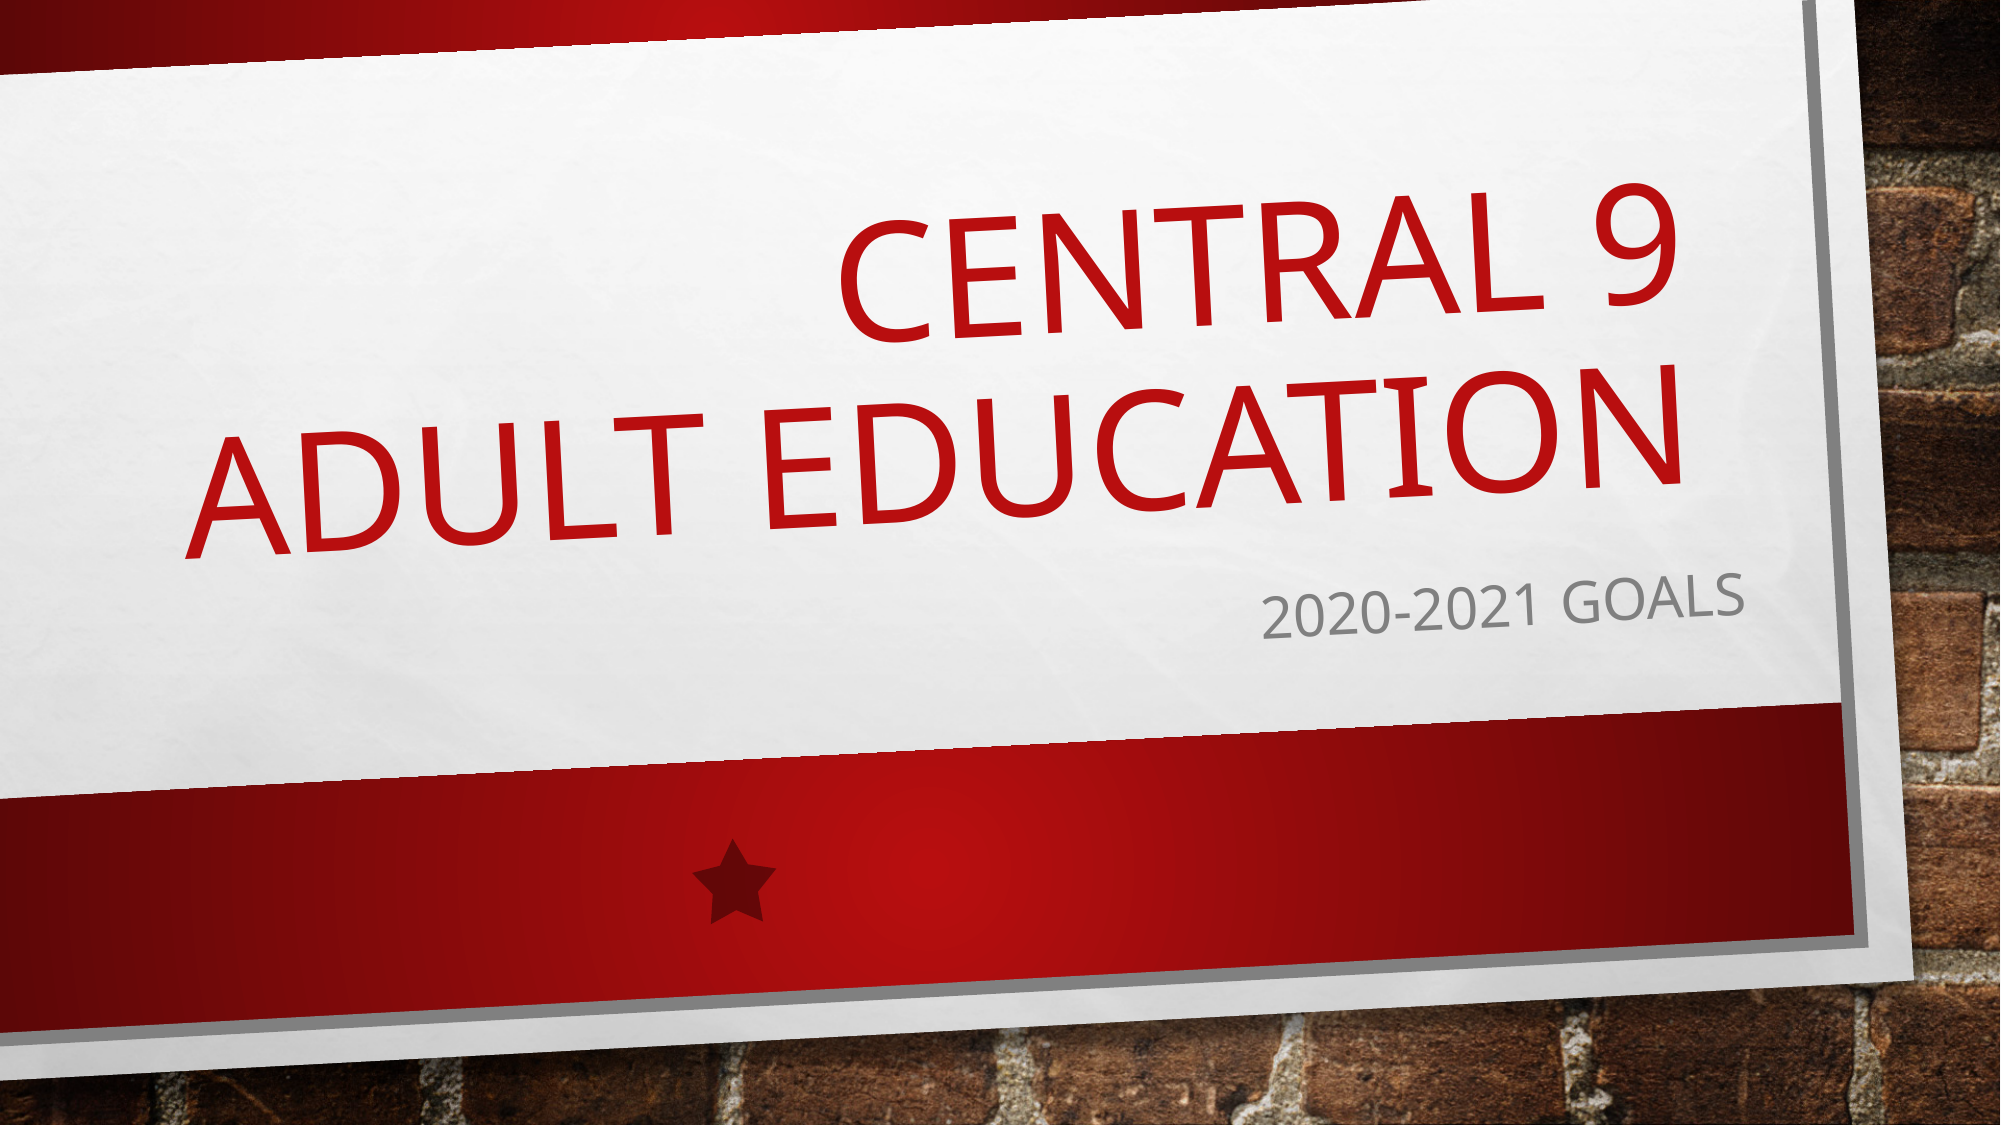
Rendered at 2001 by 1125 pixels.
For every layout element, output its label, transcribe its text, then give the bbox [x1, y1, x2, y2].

subtitle 2020-2021 Goals [159, 533, 1763, 708]
picture [0, 0, 2000, 1125]
title Central 9 Adult Education [135, 67, 1758, 605]
